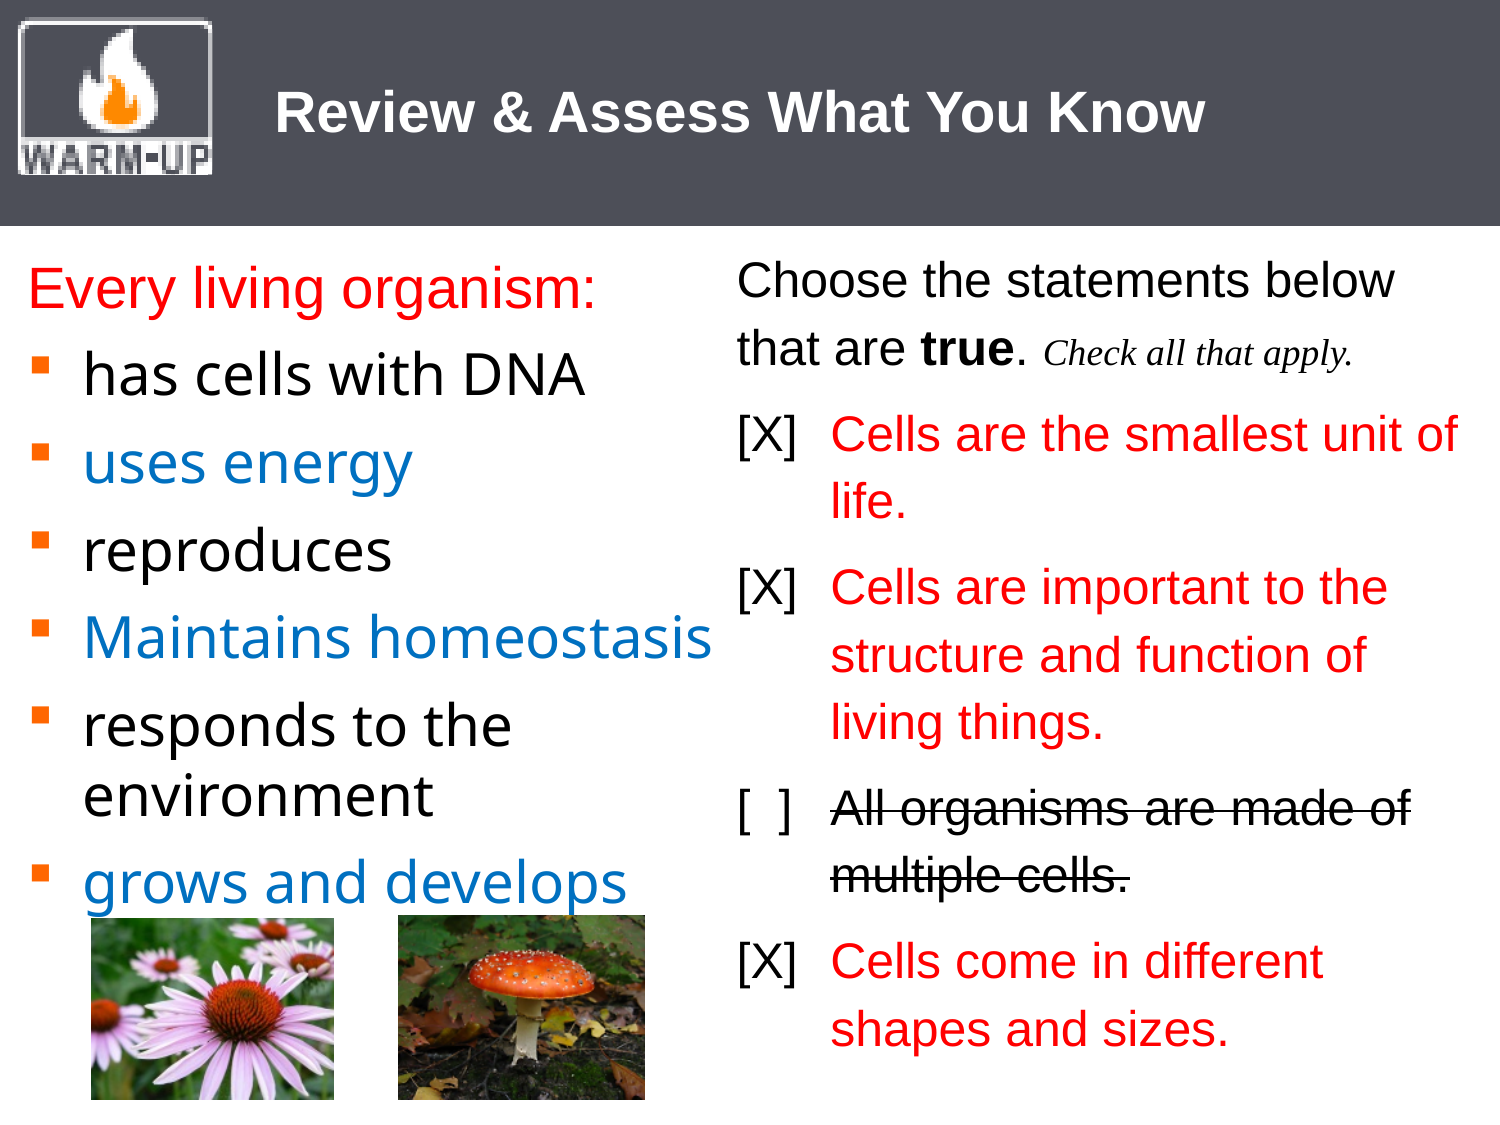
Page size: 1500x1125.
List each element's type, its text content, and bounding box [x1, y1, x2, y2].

title Review & Assess What You Know [0, 0, 1500, 225]
picture [17, 16, 213, 176]
list Choose the statements below that are true. Check all that apply. [X] Cells are the smallest unit of life. [X] Cells are important to the structure and function of living things. [ ] All organisms are made of multiple cells. [X] Cells come in different shapes and sizes. [709, 224, 1500, 1125]
picture [91, 918, 334, 1101]
list Every living organism: has cells with DNA uses energy reproduces Maintains homeostasis responds to the environment grows and develops [0, 225, 709, 1125]
picture [398, 914, 645, 1101]
